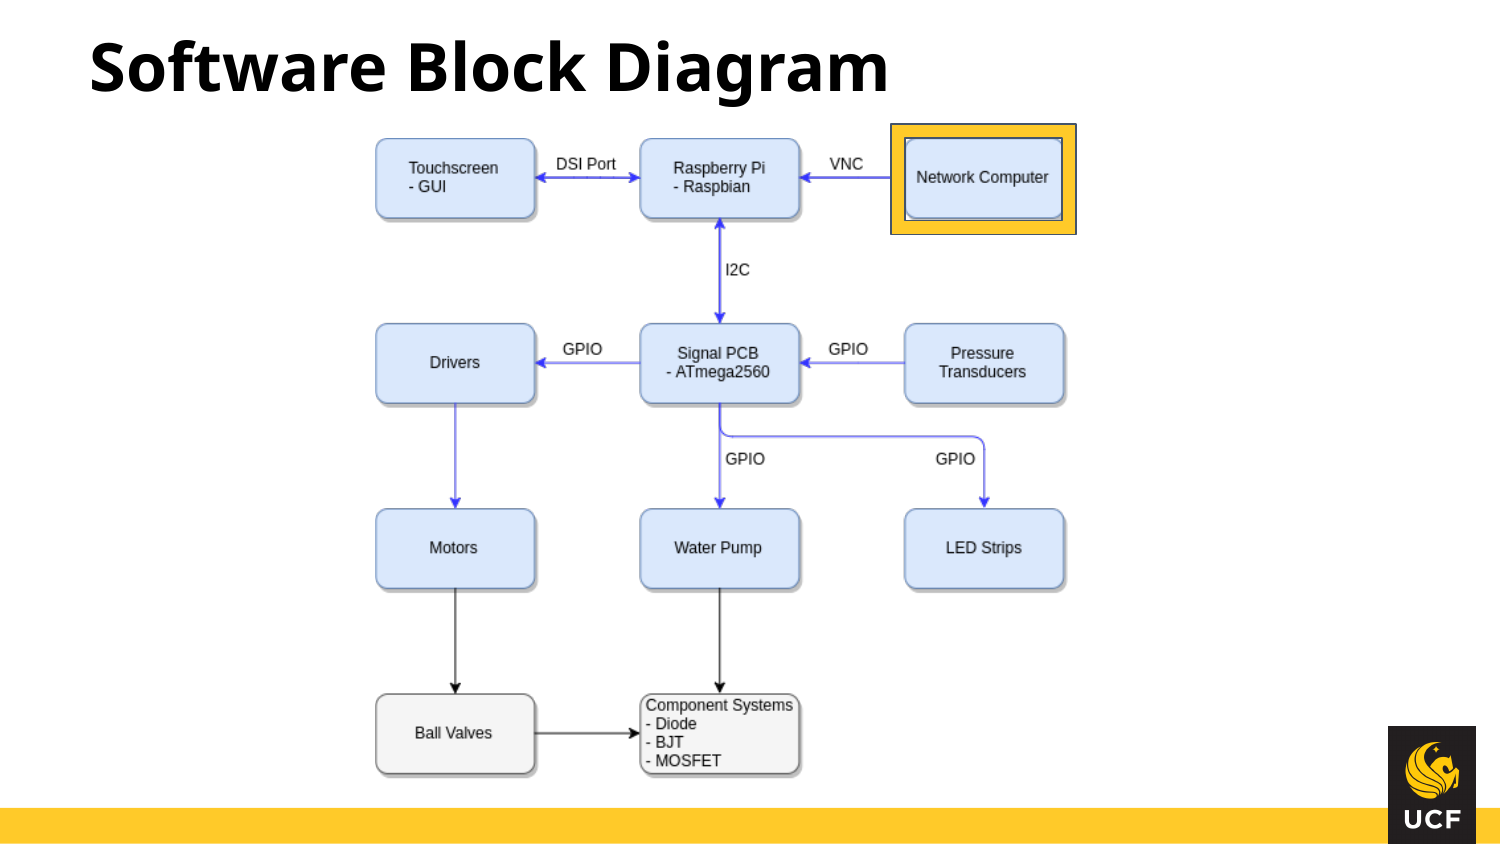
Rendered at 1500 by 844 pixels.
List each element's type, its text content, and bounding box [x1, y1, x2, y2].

title Software Block Diagram [74, 0, 1369, 152]
picture [375, 138, 1068, 781]
picture [1388, 726, 1476, 844]
text_box [891, 124, 1076, 235]
